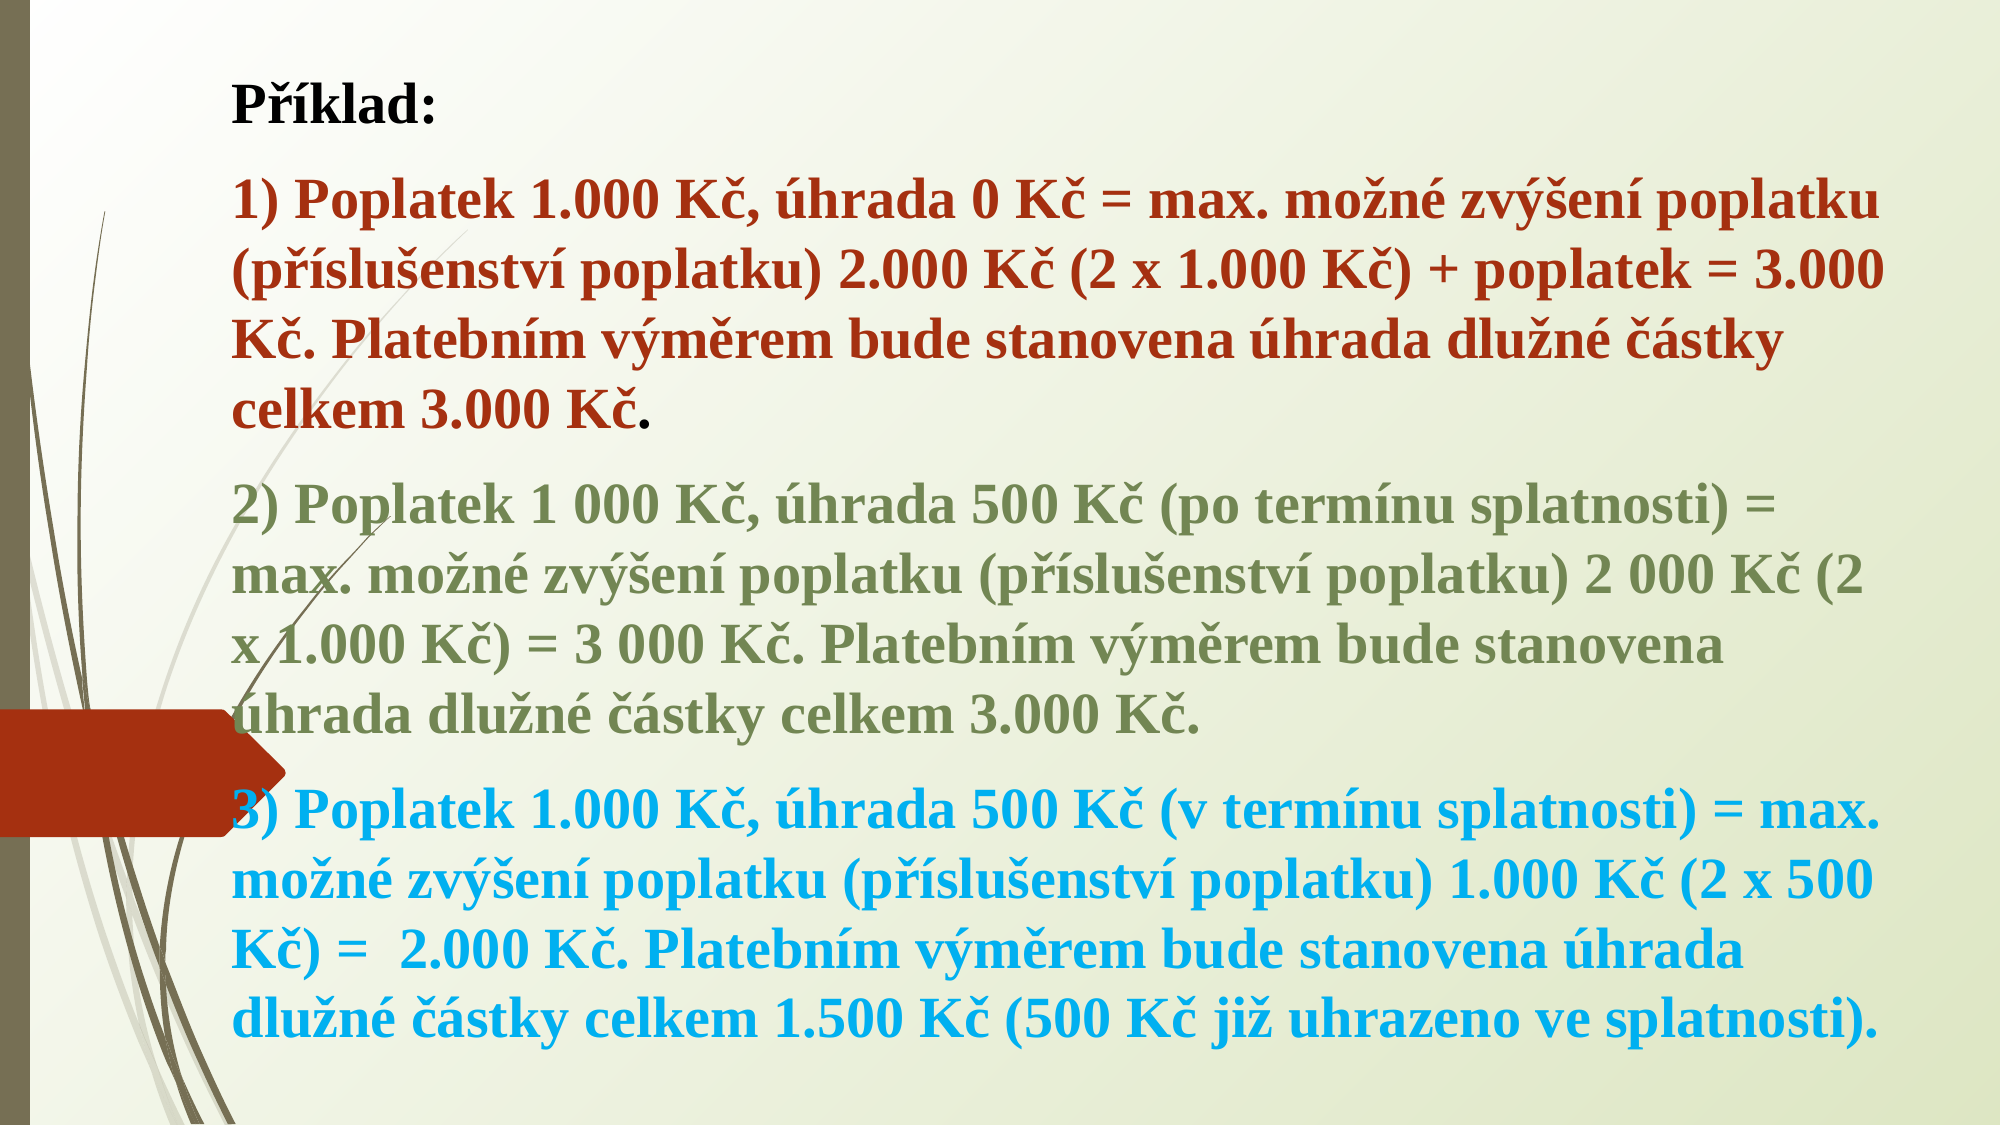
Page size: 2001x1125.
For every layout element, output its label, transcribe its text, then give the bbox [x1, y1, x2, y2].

text_box Příklad: 1) Poplatek 1.000 Kč, úhrada 0 Kč = max. možné zvýšení poplatku (příslušenství poplatku) 2.000 Kč (2 x 1.000 Kč) + poplatek = 3.000 Kč. Platebním výměrem bude stanovena úhrada dlužné částky celkem 3.000 Kč. 2) Poplatek 1 000 Kč, úhrada 500 Kč (po termínu splatnosti) = max. možné zvýšení poplatku (příslušenství poplatku) 2 000 Kč (2 x 1.000 Kč) = 3 000 Kč. Platebním výměrem bude stanovena úhrada dlužné částky celkem 3.000 Kč. 3) Poplatek 1.000 Kč, úhrada 500 Kč (v termínu splatnosti) = max. možné zvýšení poplatku (příslušenství poplatku) 1.000 Kč (2 x 500 Kč) = 2.000 Kč. Platebním výměrem bude stanovena úhrada dlužné částky celkem 1.500 Kč (500 Kč již uhrazeno ve splatnosti). [216, 57, 1916, 1057]
